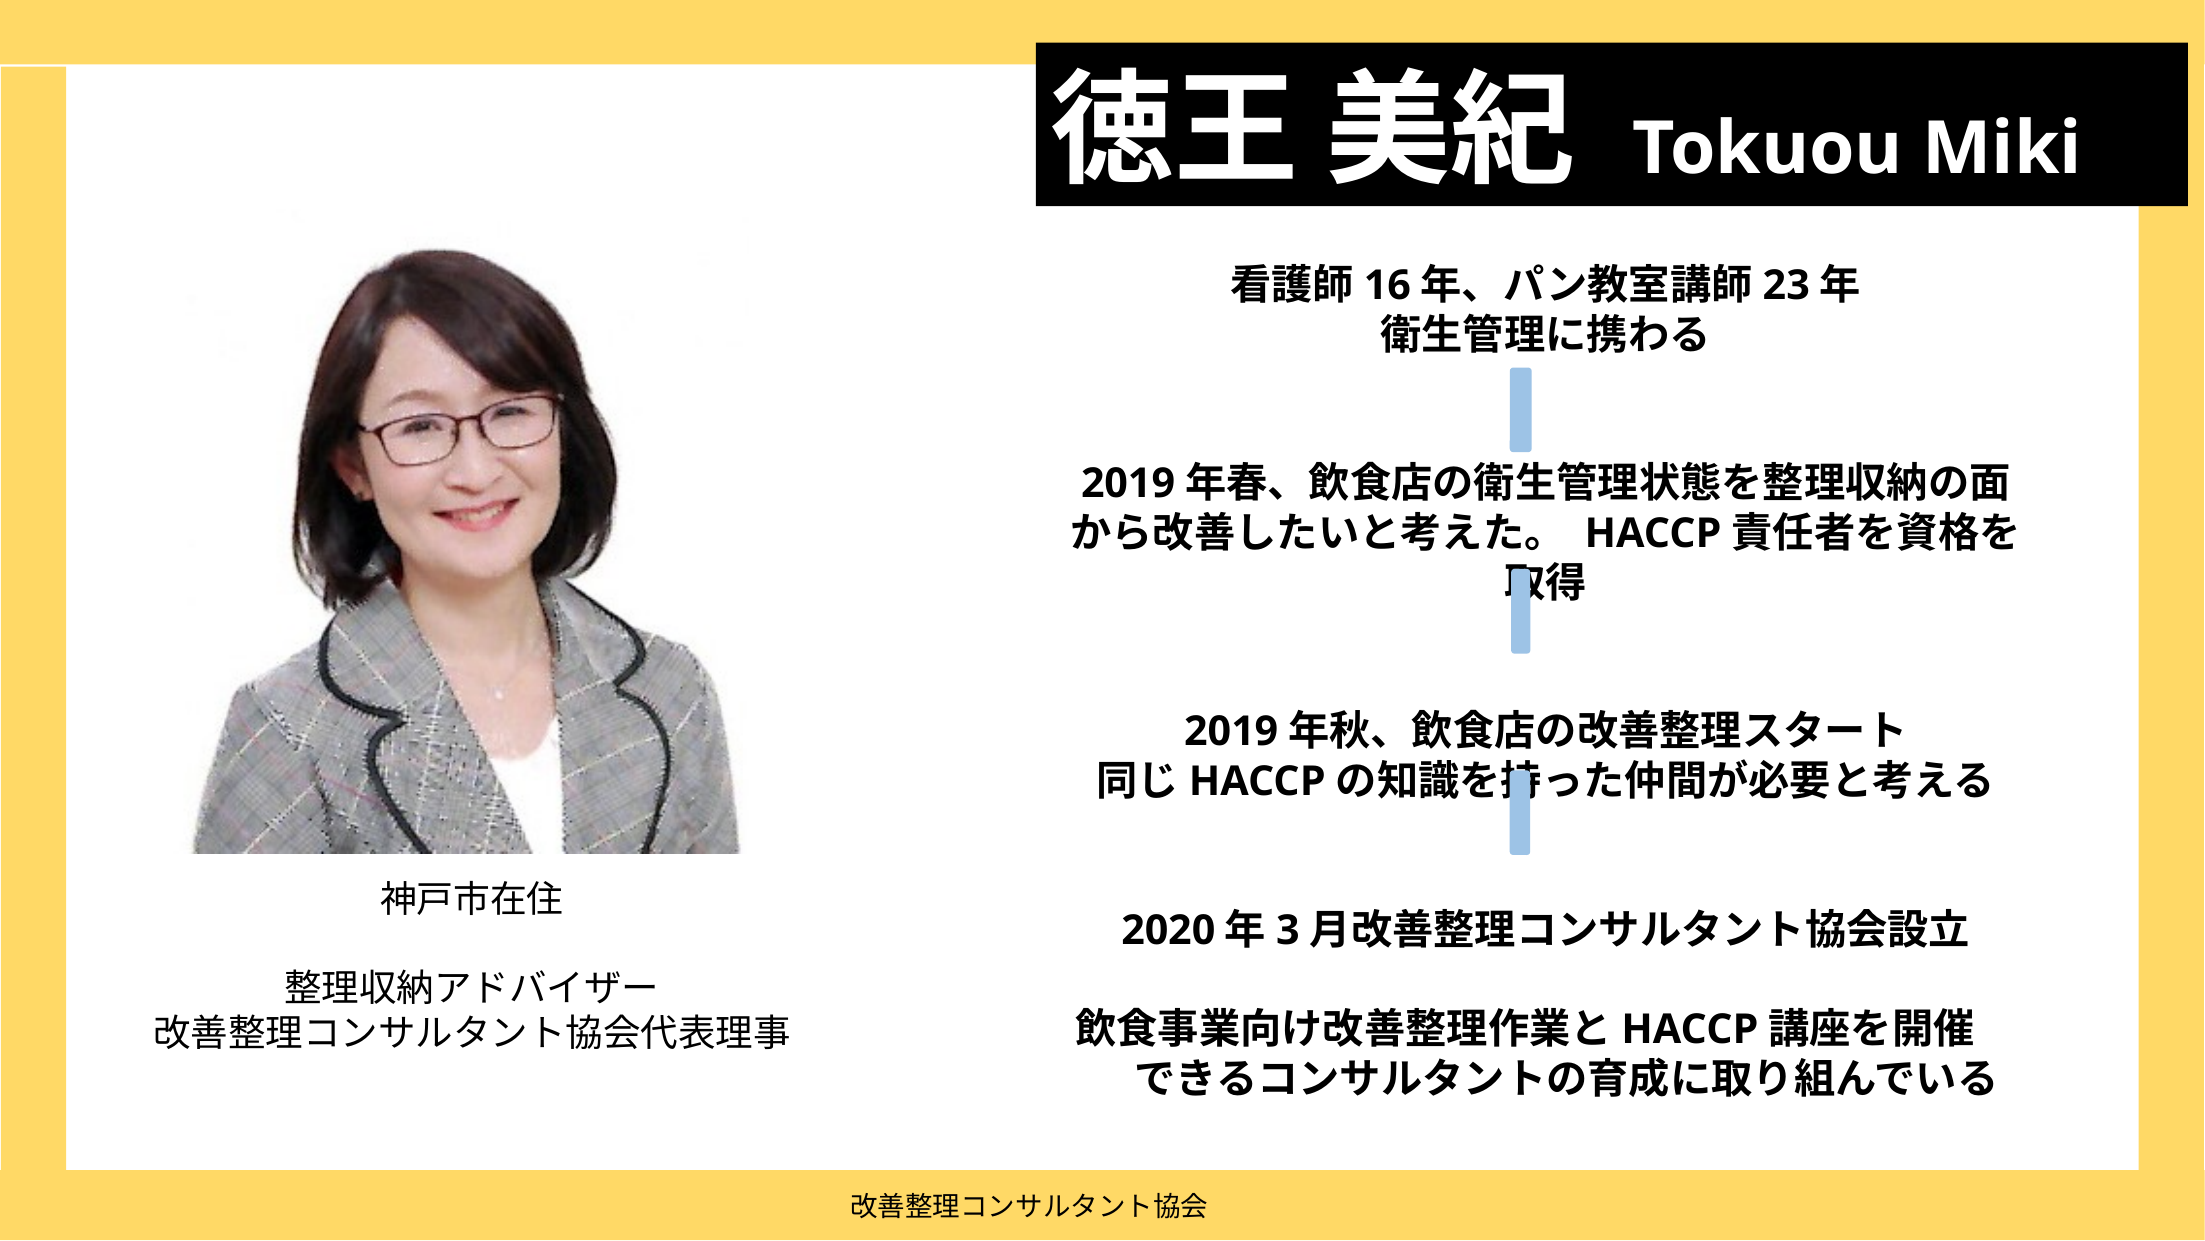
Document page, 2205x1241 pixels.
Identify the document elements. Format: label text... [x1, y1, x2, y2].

picture [163, 209, 749, 854]
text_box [1049, 250, 2041, 1118]
text_box [2138, 64, 2204, 1172]
text_box [0, 66, 67, 1215]
text_box [0, 0, 2205, 65]
text_box 神戸市在住 整理収納アドバイザー 改善整理コンサルタント協会代表理事 [138, 868, 806, 1150]
text_box 徳王 美紀 Tokuou Miki紀 [1035, 42, 2188, 207]
